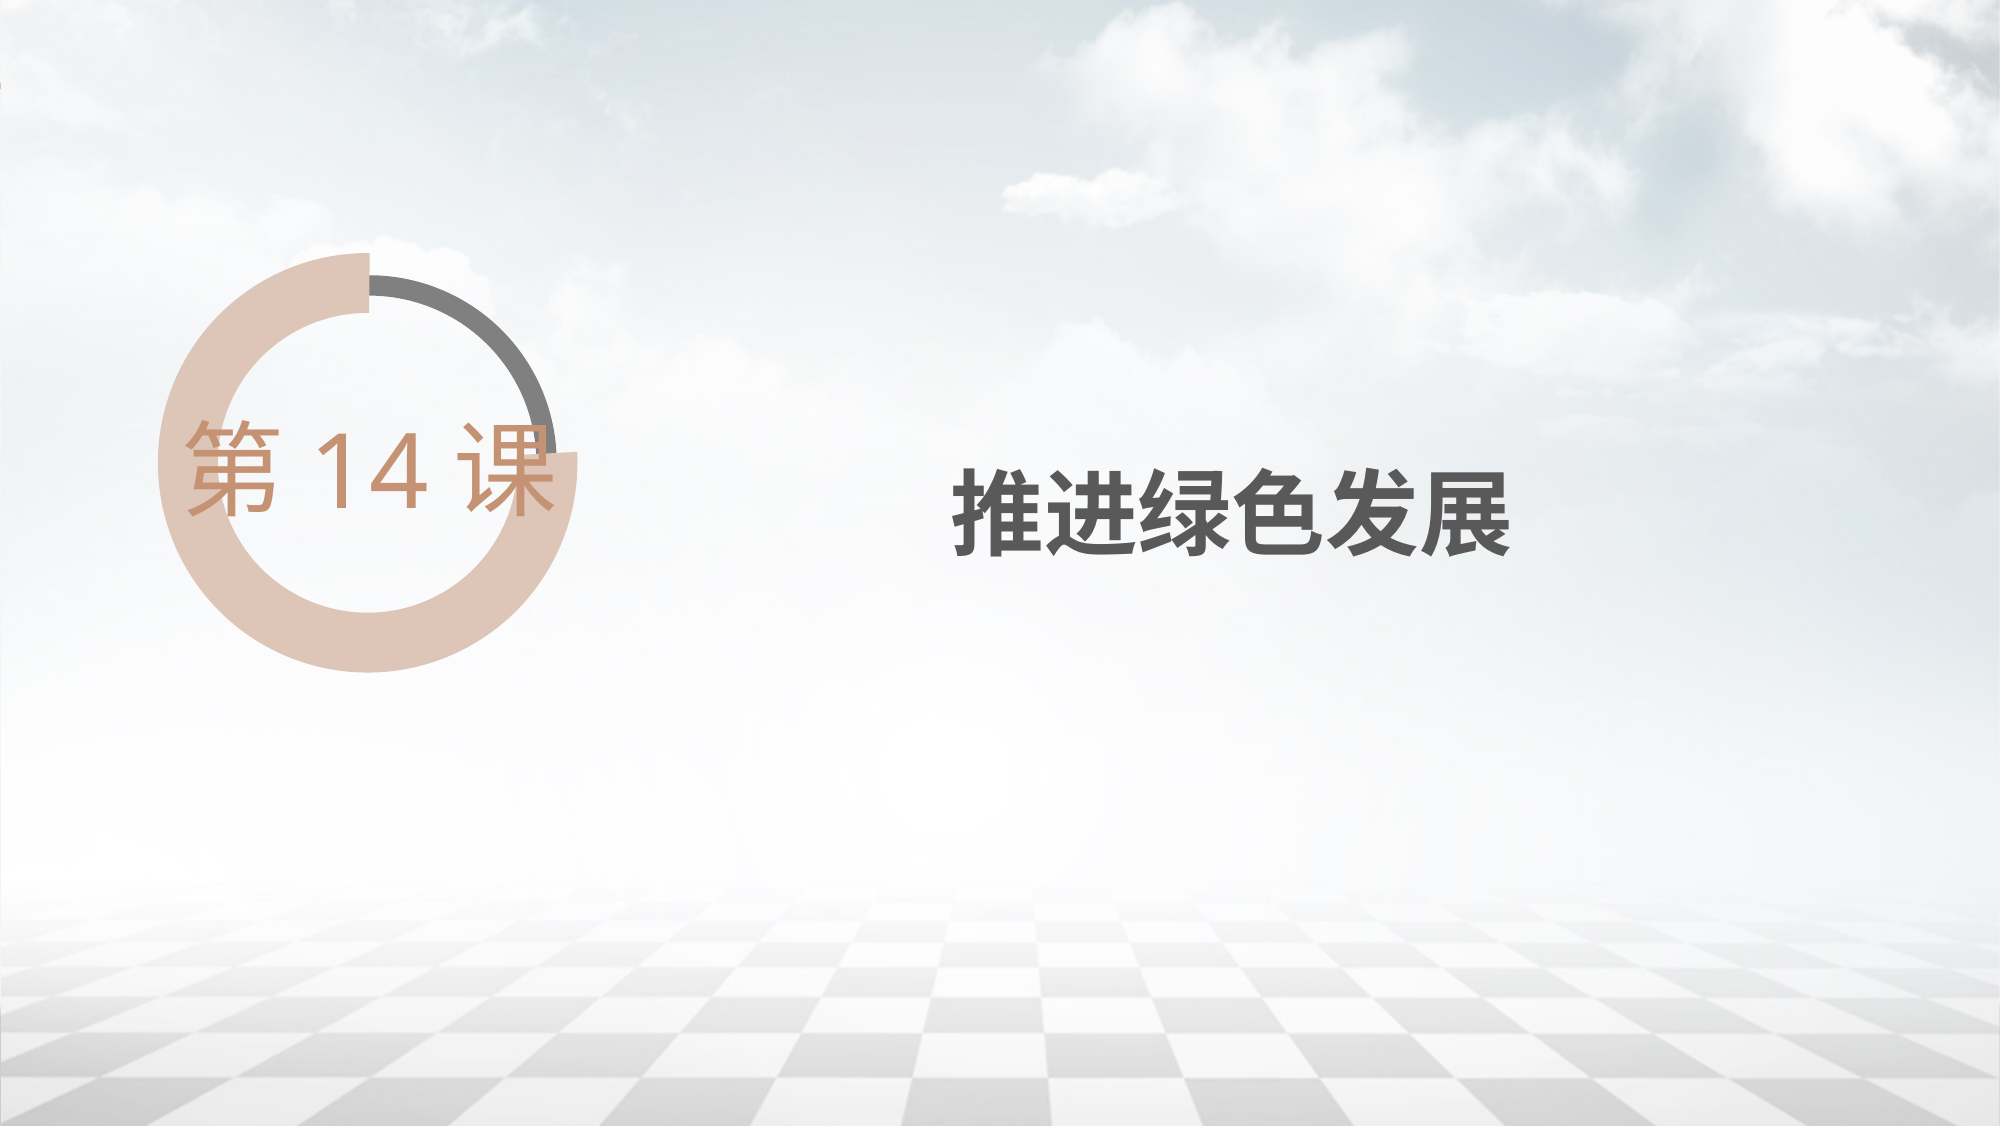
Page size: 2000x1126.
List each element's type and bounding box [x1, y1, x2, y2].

picture [0, 0, 2000, 1126]
text_box [157, 252, 578, 673]
